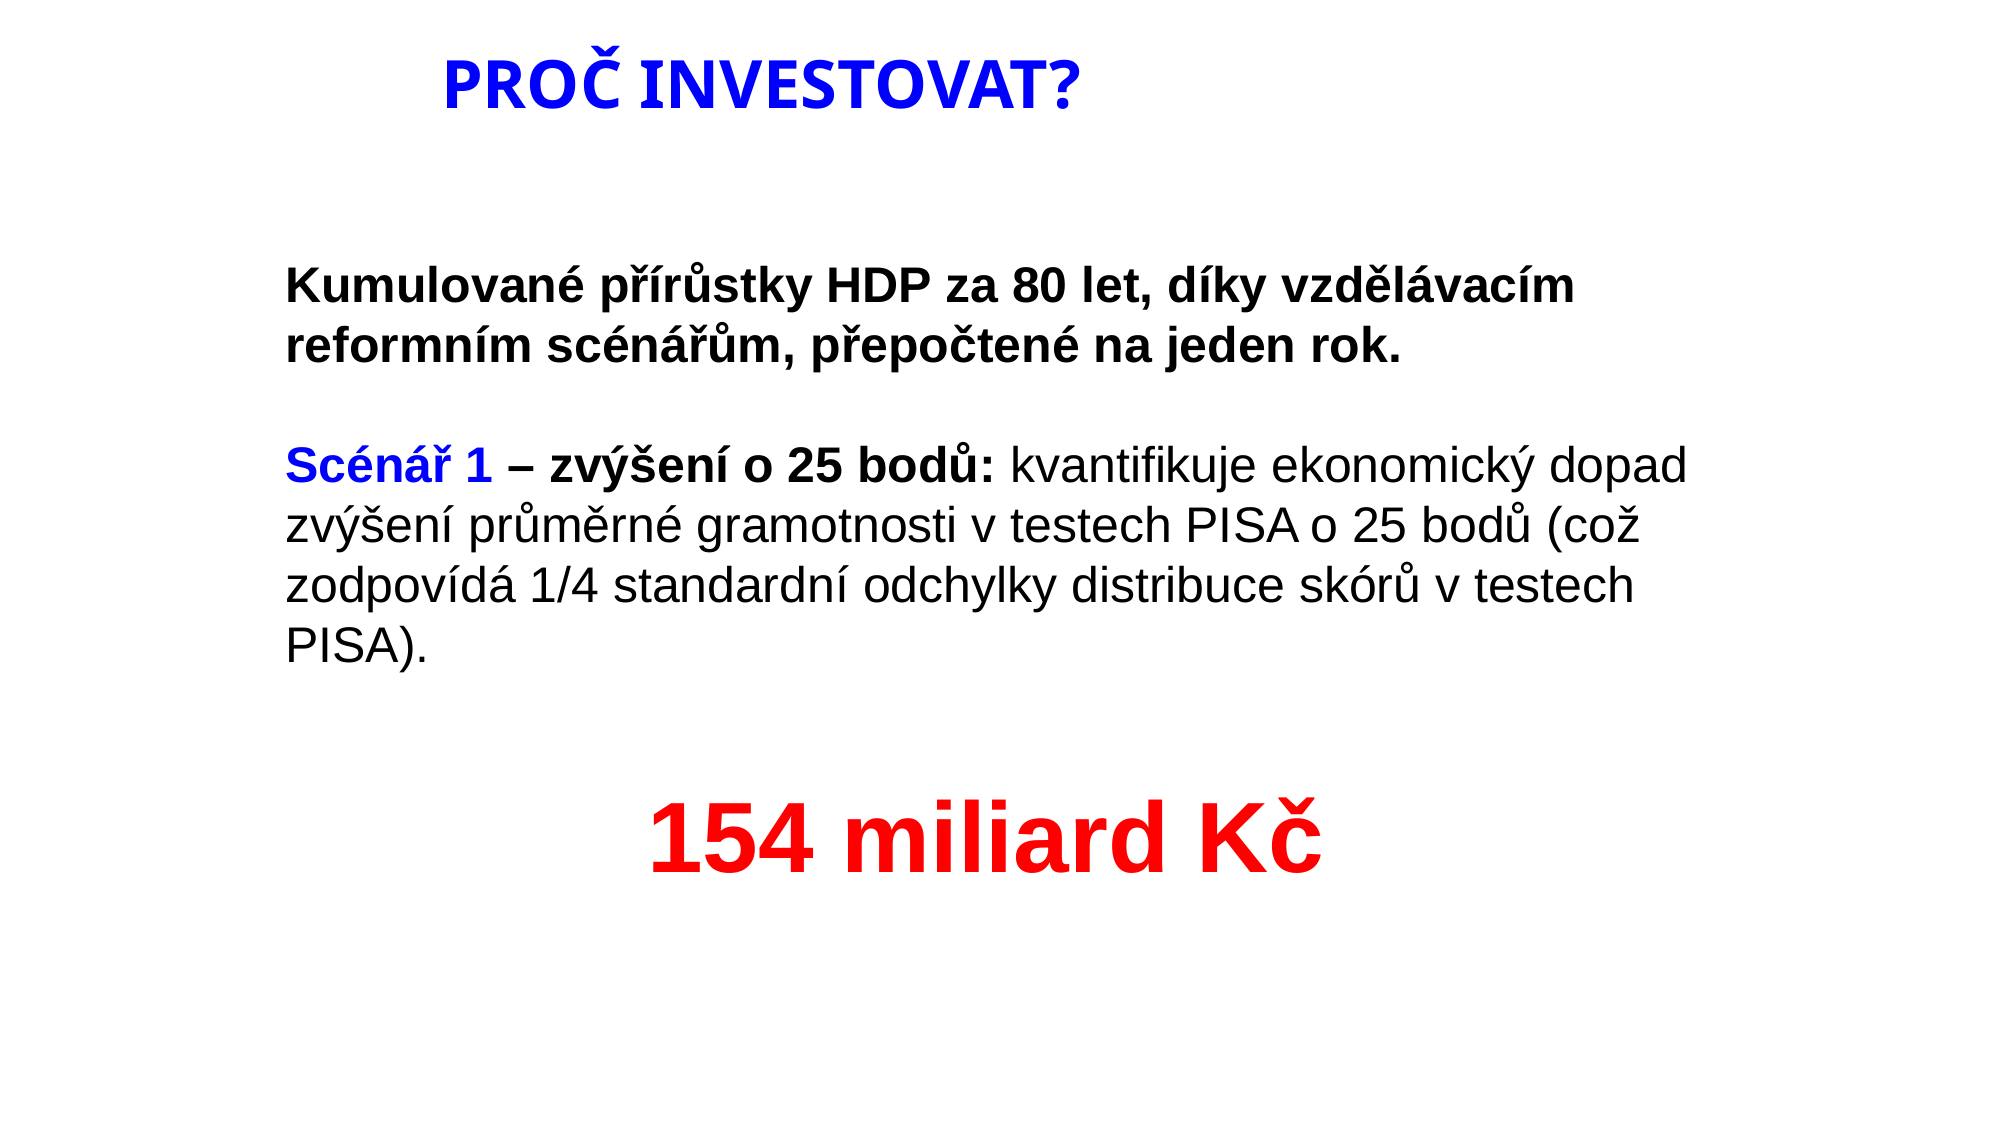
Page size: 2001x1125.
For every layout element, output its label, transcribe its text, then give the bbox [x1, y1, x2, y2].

text_box [355, 339, 1645, 401]
text_box Kumulované přírůstky HDP za 80 let, díky vzdělávacím reformním scénářům, přepočtené na jeden rok. Scénář 1 – zvýšení o 25 bodů: kvantifikuje ekonomický dopad zvýšení průměrné gramotnosti v testech PISA o 25 bodů (což zodpovídá 1/4 standardní odchylky distribuce skórů v testech PISA). 154 miliard Kč [270, 184, 1730, 1071]
text_box Proč investovat? [291, 0, 1730, 123]
